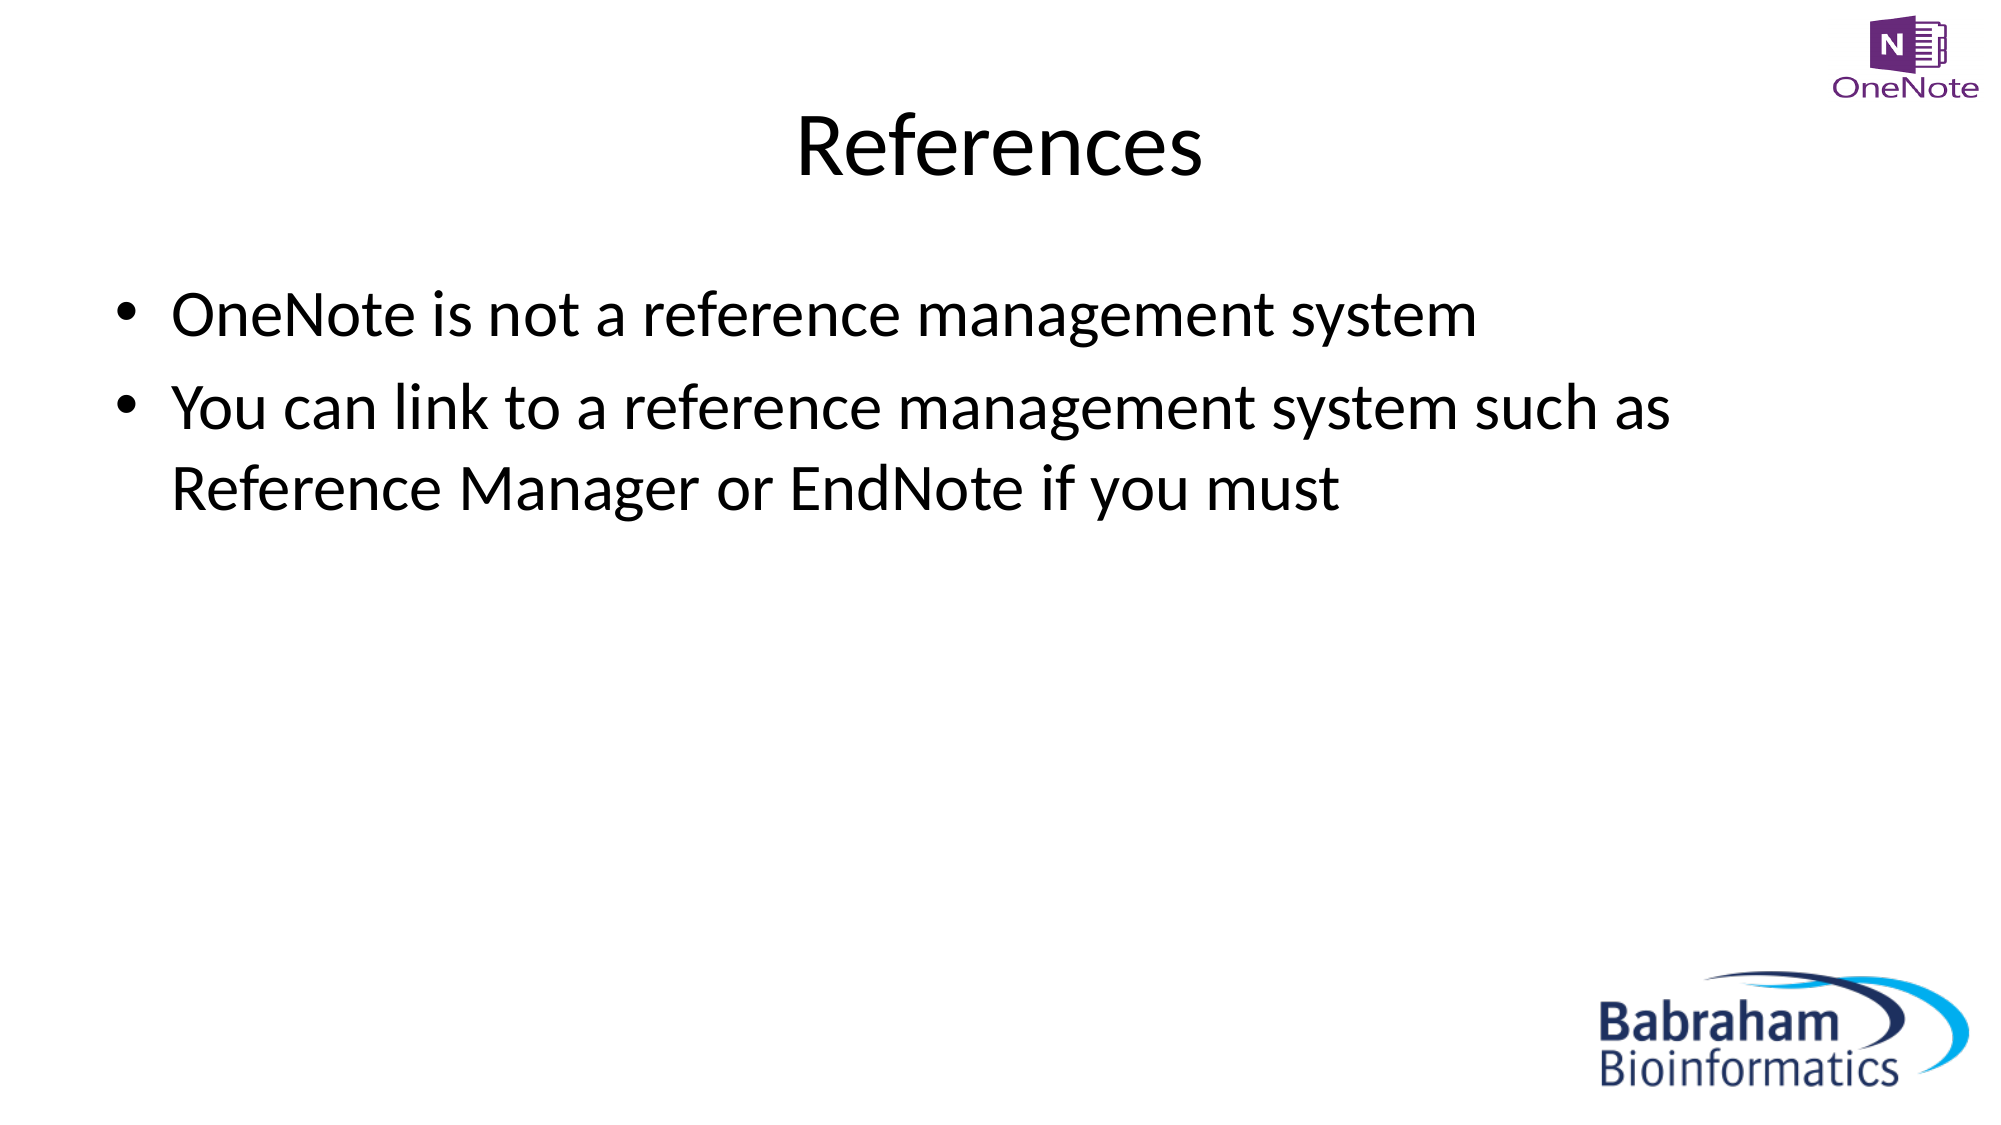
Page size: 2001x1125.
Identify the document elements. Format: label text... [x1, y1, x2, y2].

title References [99, 45, 1900, 233]
picture [1828, 15, 1984, 102]
list OneNote is not a reference management system You can link to a reference management system such as Reference Manager or EndNote if you must [99, 262, 1900, 1005]
picture [1578, 960, 1978, 1102]
